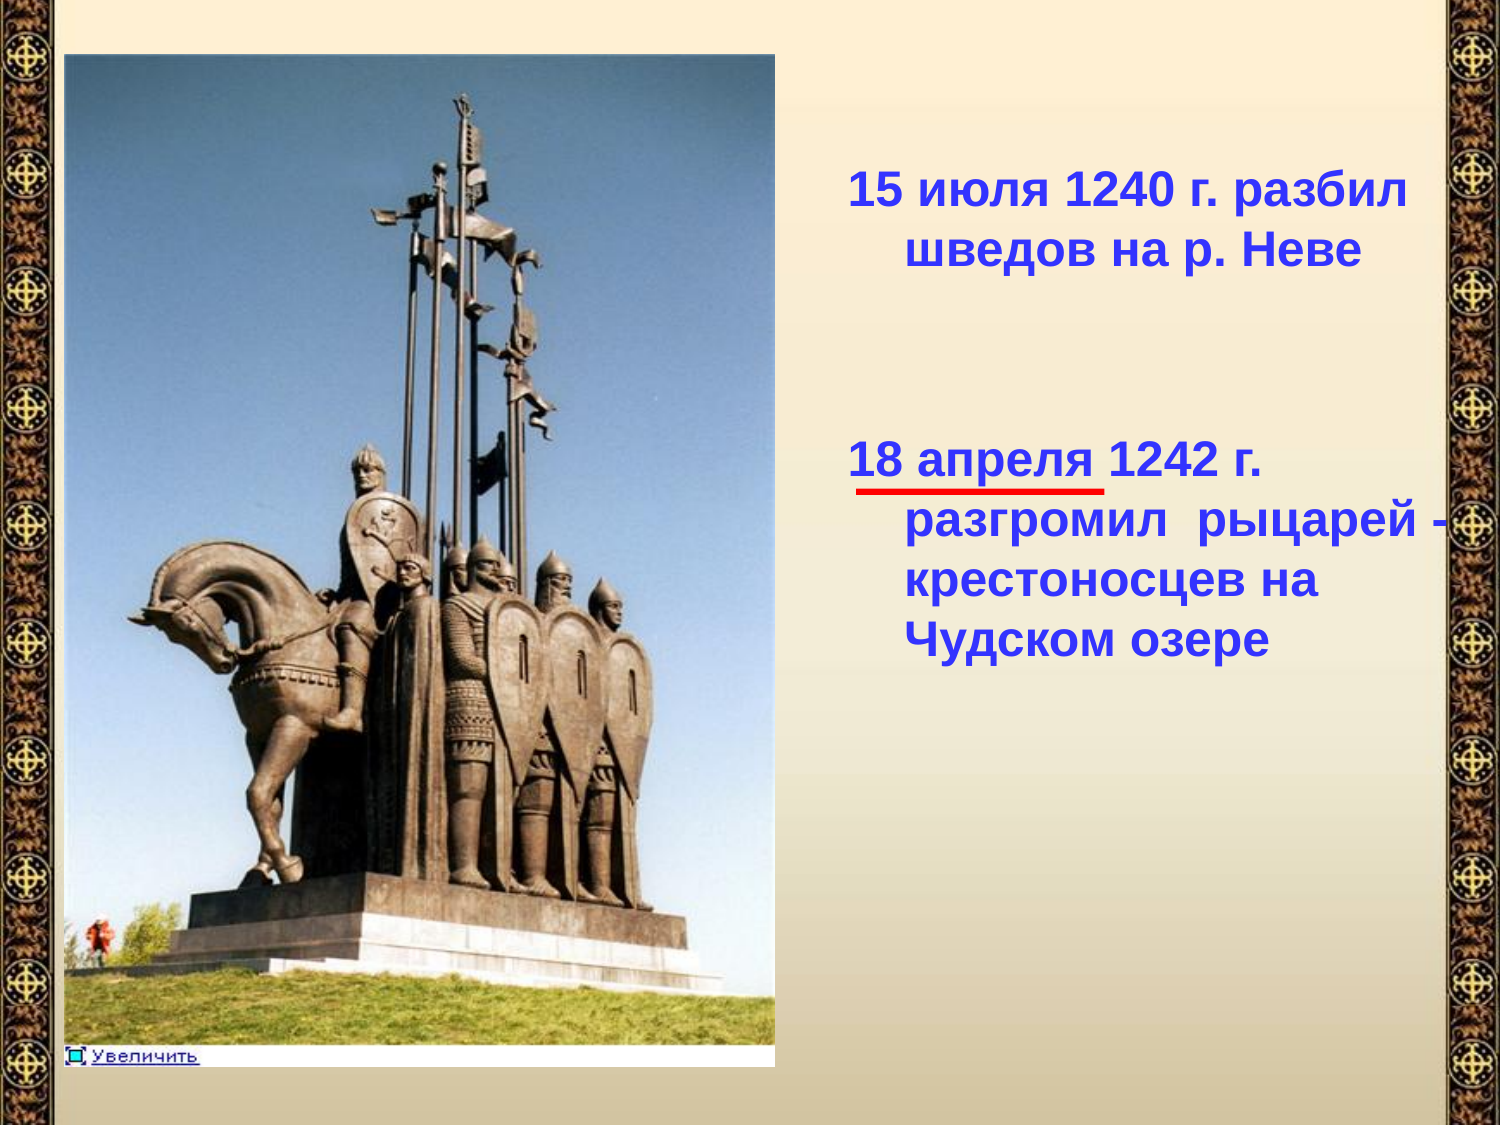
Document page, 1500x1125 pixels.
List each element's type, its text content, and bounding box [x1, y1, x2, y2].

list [64, 54, 775, 1067]
list 15 июля 1240 г. разбил шведов на р. Неве 18 апреля 1242 г. разгромил рыцарей -крестоносцев на Чудском озере [832, 148, 1471, 988]
picture [0, 0, 1500, 1125]
